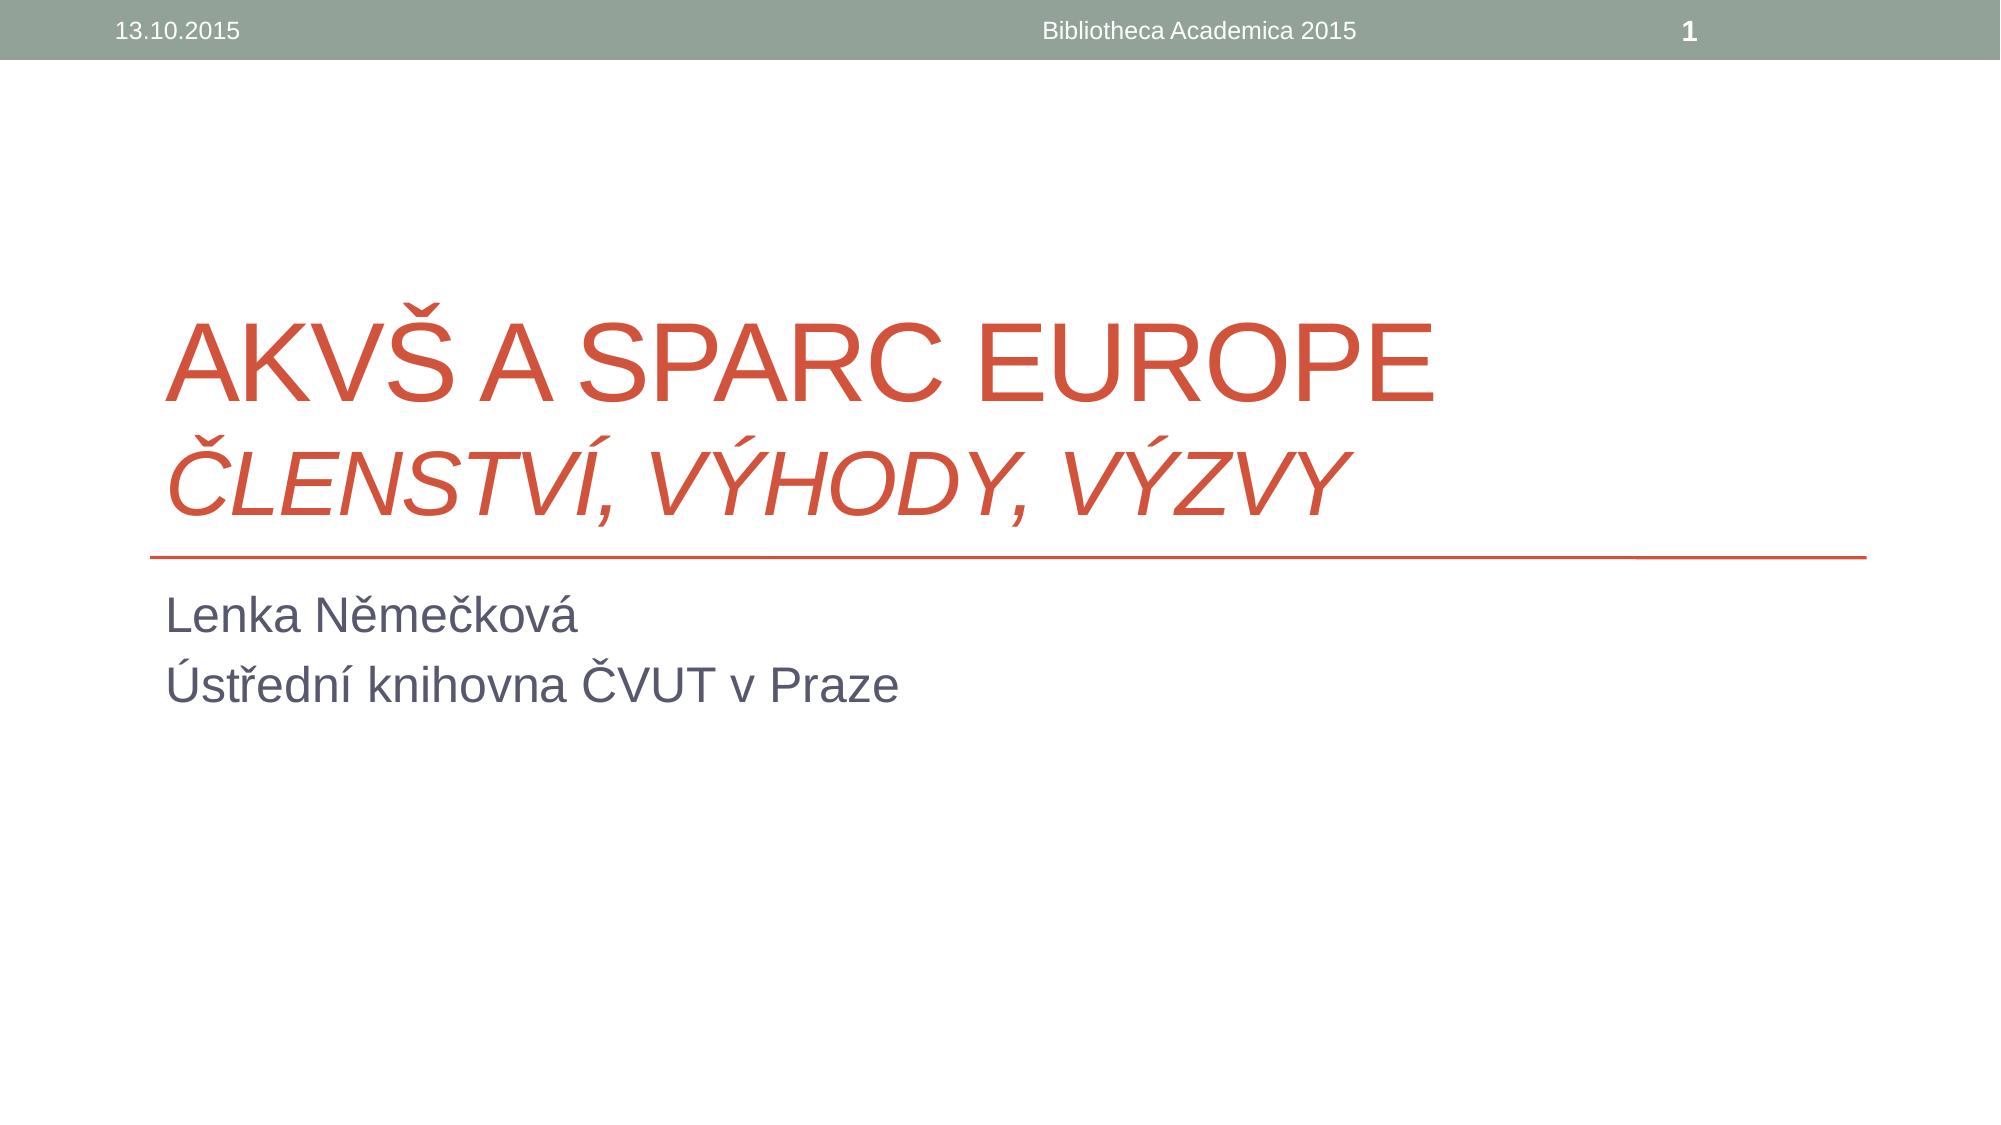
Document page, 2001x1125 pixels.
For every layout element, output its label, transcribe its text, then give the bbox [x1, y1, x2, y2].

slide_number 1 [1666, 3, 1900, 57]
title AKVŠ a SPARC Europe členství, výhody, výzvy [150, 224, 1867, 542]
footer Bibliotheca Academica 2015 [750, 3, 1650, 57]
subtitle Lenka Němečková Ústřední knihovna ČVUT v Praze [150, 575, 1550, 863]
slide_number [99, 3, 734, 57]
